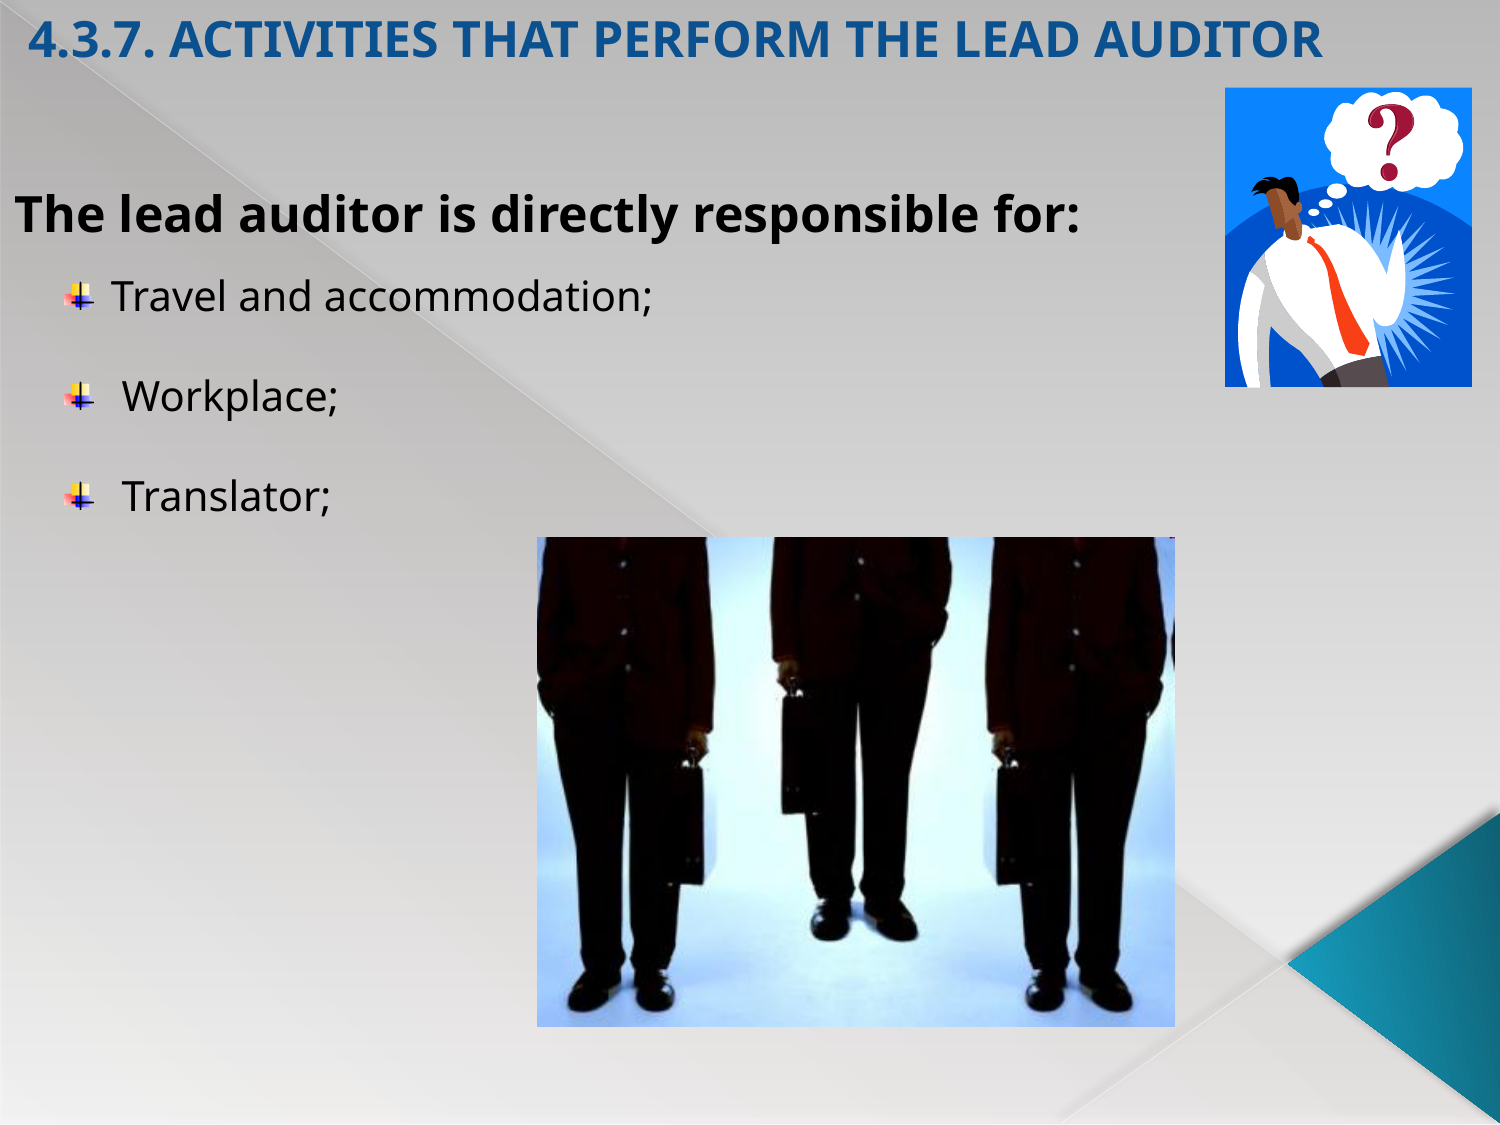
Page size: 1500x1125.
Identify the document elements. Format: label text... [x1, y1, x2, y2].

picture [537, 537, 1176, 1027]
text_box Travel and accommodation; Workplace; Translator; [49, 262, 713, 528]
picture [64, 480, 94, 510]
text_box 4.3.7. Activities that perform the lead Auditor [0, 0, 1500, 75]
picture [1224, 87, 1473, 388]
picture [64, 280, 94, 310]
picture [64, 380, 94, 410]
text_box The lead auditor is directly responsible for: [0, 174, 1215, 250]
